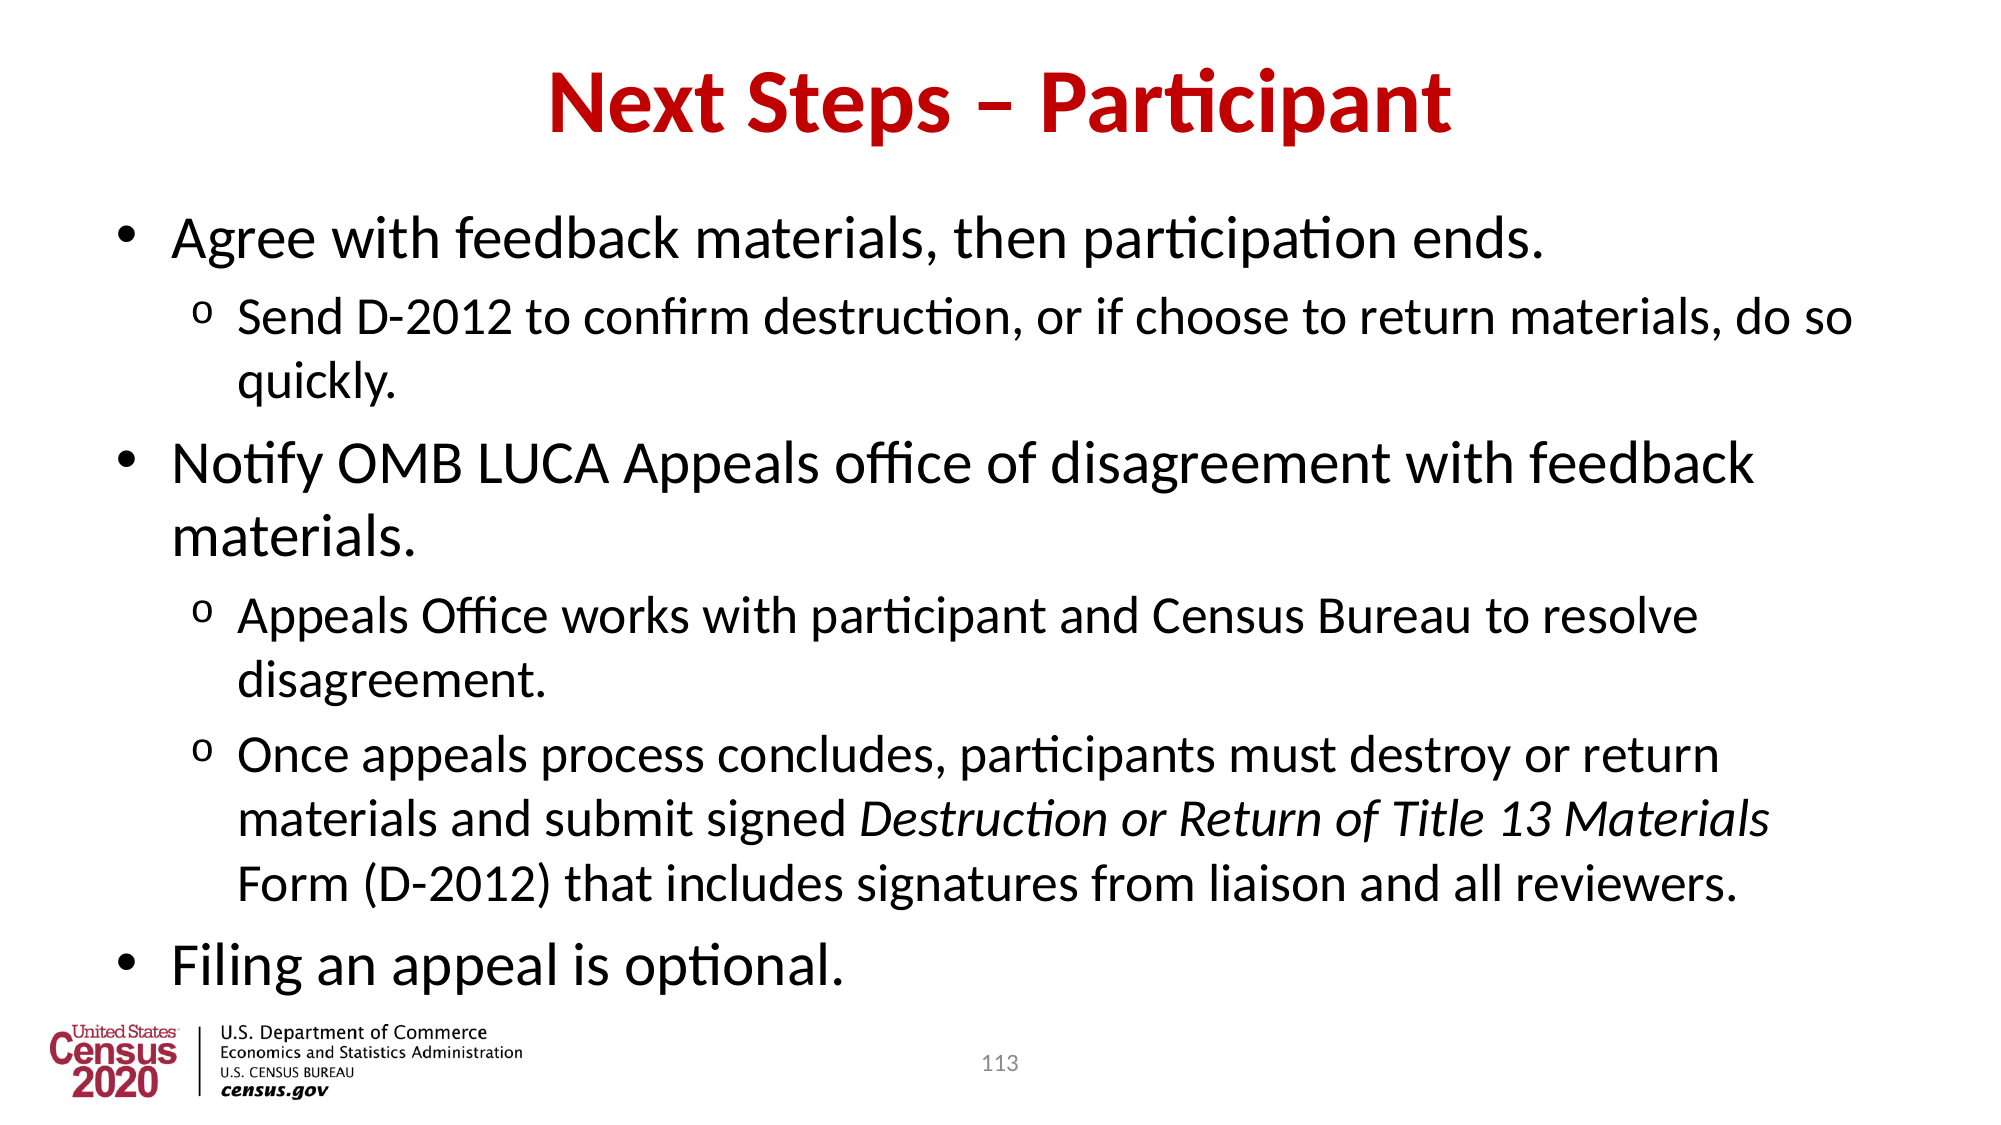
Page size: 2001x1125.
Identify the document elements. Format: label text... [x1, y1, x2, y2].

title Next Steps – Participant [100, 1, 1901, 189]
slide_number 113 [774, 1032, 1225, 1092]
list Agree with feedback materials, then participation ends. Send D-2012 to confirm destruction, or if choose to return materials, do so quickly. Notify OMB LUCA Appeals office of disagreement with feedback materials. Appeals Office works with participant and Census Bureau to resolve disagreement. Once appeals process concludes, participants must destroy or return materials and submit signed Destruction or Return of Title 13 Materials Form (D-2012) that includes signatures from liaison and all reviewers. Filing an appeal is optional. [100, 189, 1901, 1013]
picture [50, 1024, 522, 1100]
